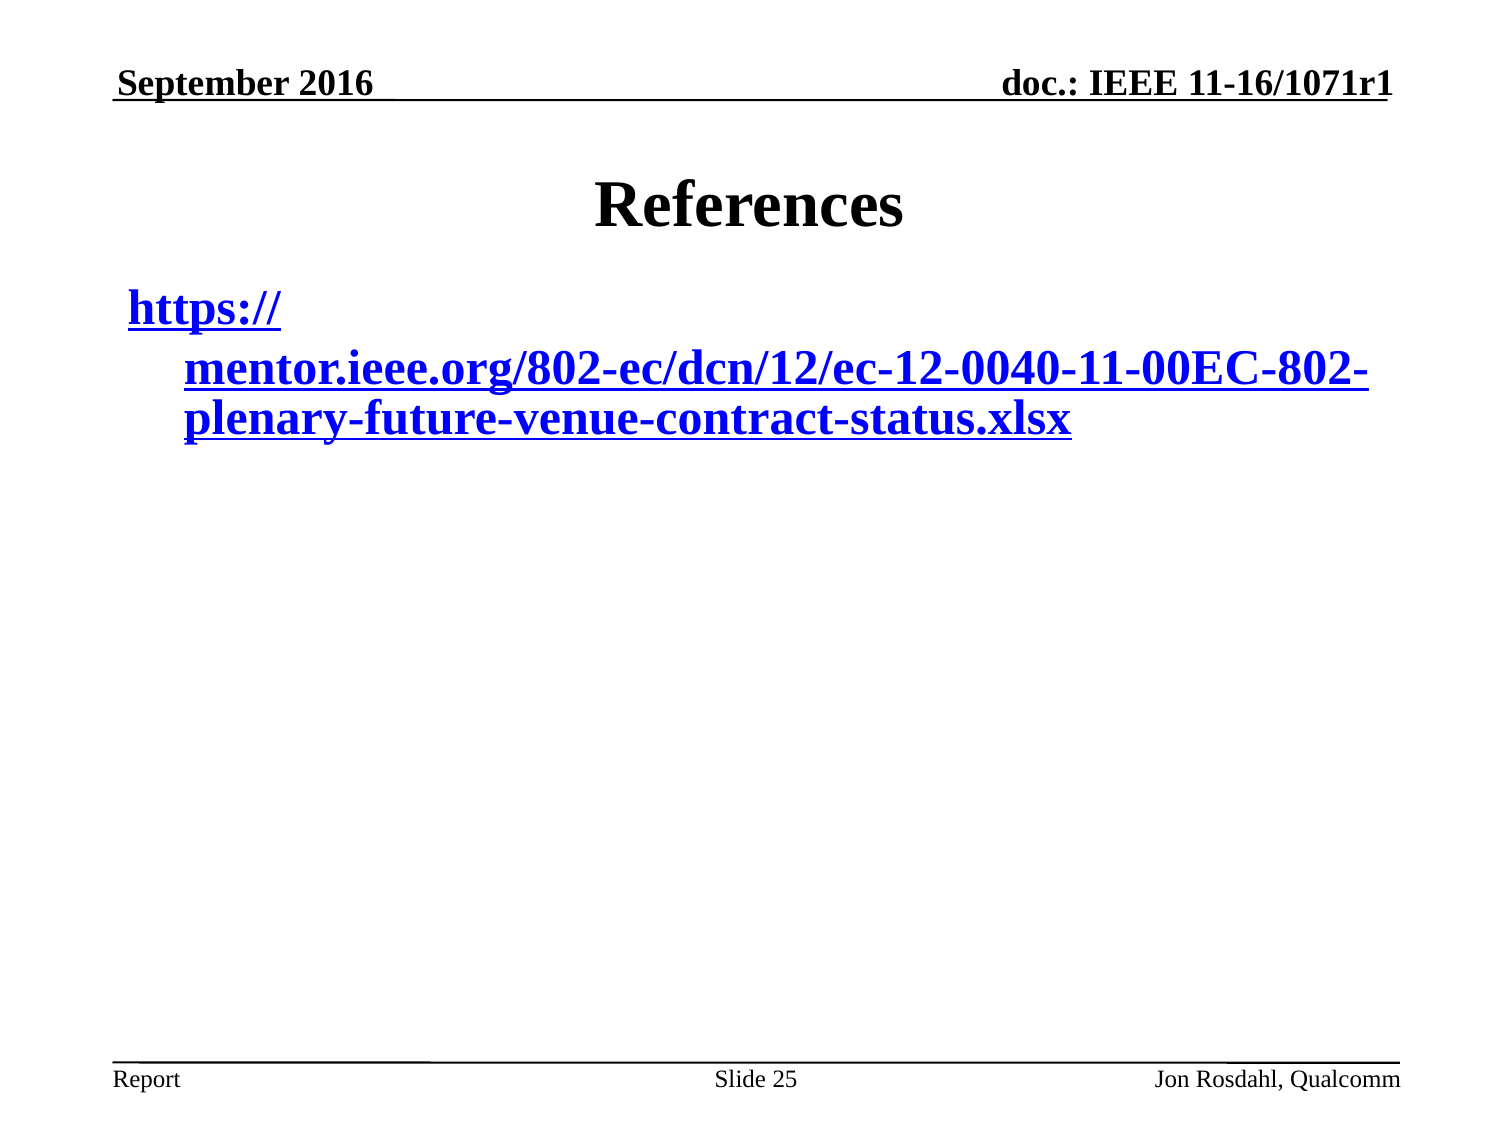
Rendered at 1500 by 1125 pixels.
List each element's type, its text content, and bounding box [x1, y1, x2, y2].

slide_number Slide 25 [712, 1061, 800, 1123]
list https://mentor.ieee.org/802-ec/dcn/12/ec-12-0040-11-00EC-802-plenary-future-venue-contract-status.xlsx [112, 266, 1388, 1016]
title References [112, 112, 1388, 266]
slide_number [116, 58, 507, 104]
footer Jon Rosdahl, Qualcomm [1019, 1061, 1402, 1093]
